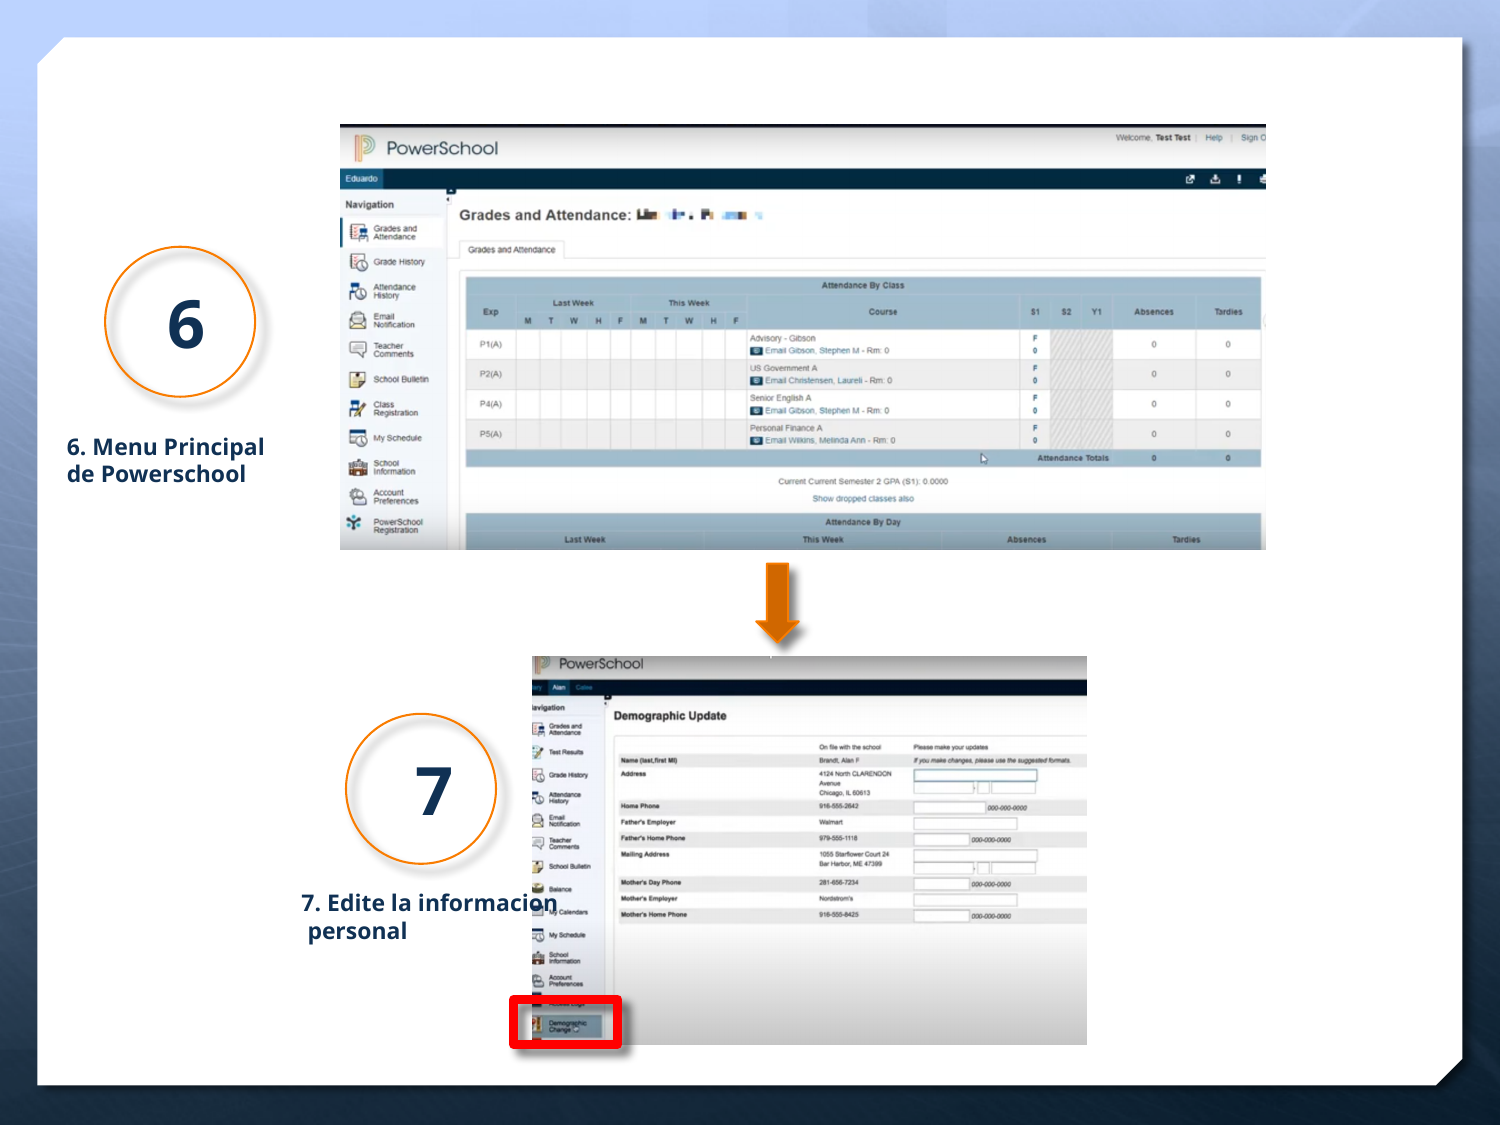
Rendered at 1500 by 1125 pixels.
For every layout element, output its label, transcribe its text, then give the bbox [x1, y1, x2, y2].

text_box [755, 572, 800, 644]
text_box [104, 246, 256, 398]
picture [340, 123, 1267, 551]
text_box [285, 655, 1087, 1045]
text_box 6. Menu Principal de Powerschool [51, 424, 340, 523]
